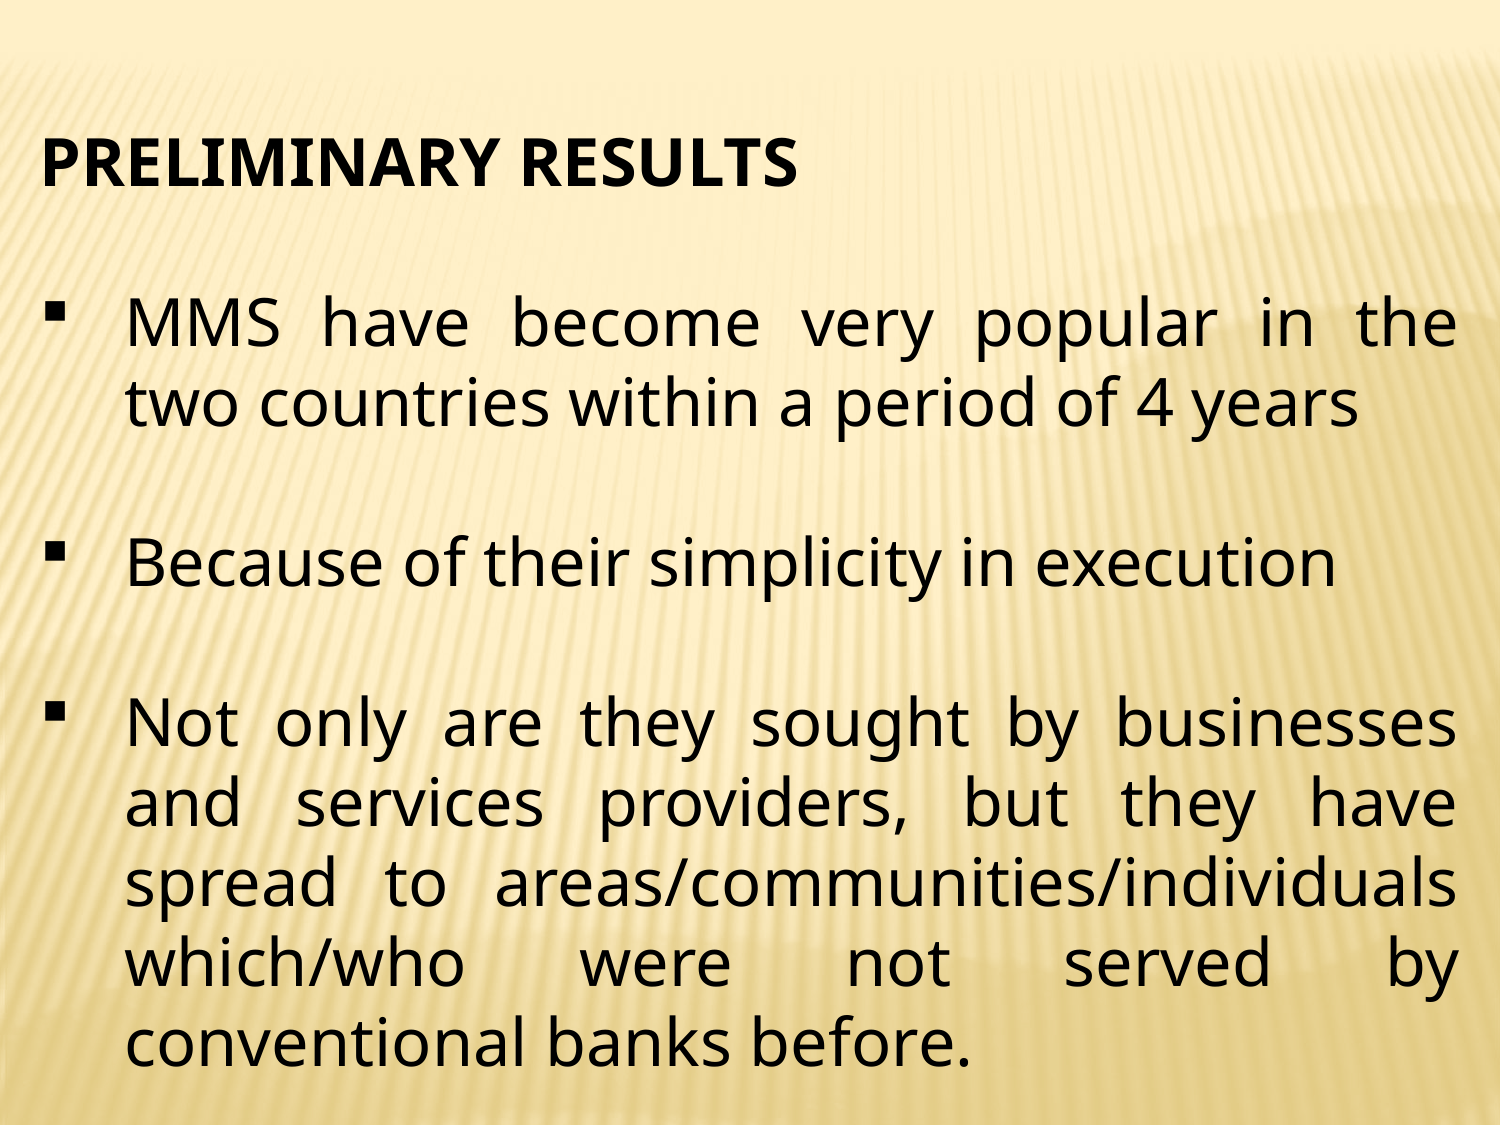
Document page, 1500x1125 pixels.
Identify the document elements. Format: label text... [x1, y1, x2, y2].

text_box PRELIMINARY RESULTS MMS have become very popular in the two countries within a period of 4 years Because of their simplicity in execution Not only are they sought by businesses and services providers, but they have spread to areas/communities/individuals which/who were not served by conventional banks before. [24, 112, 1475, 1087]
